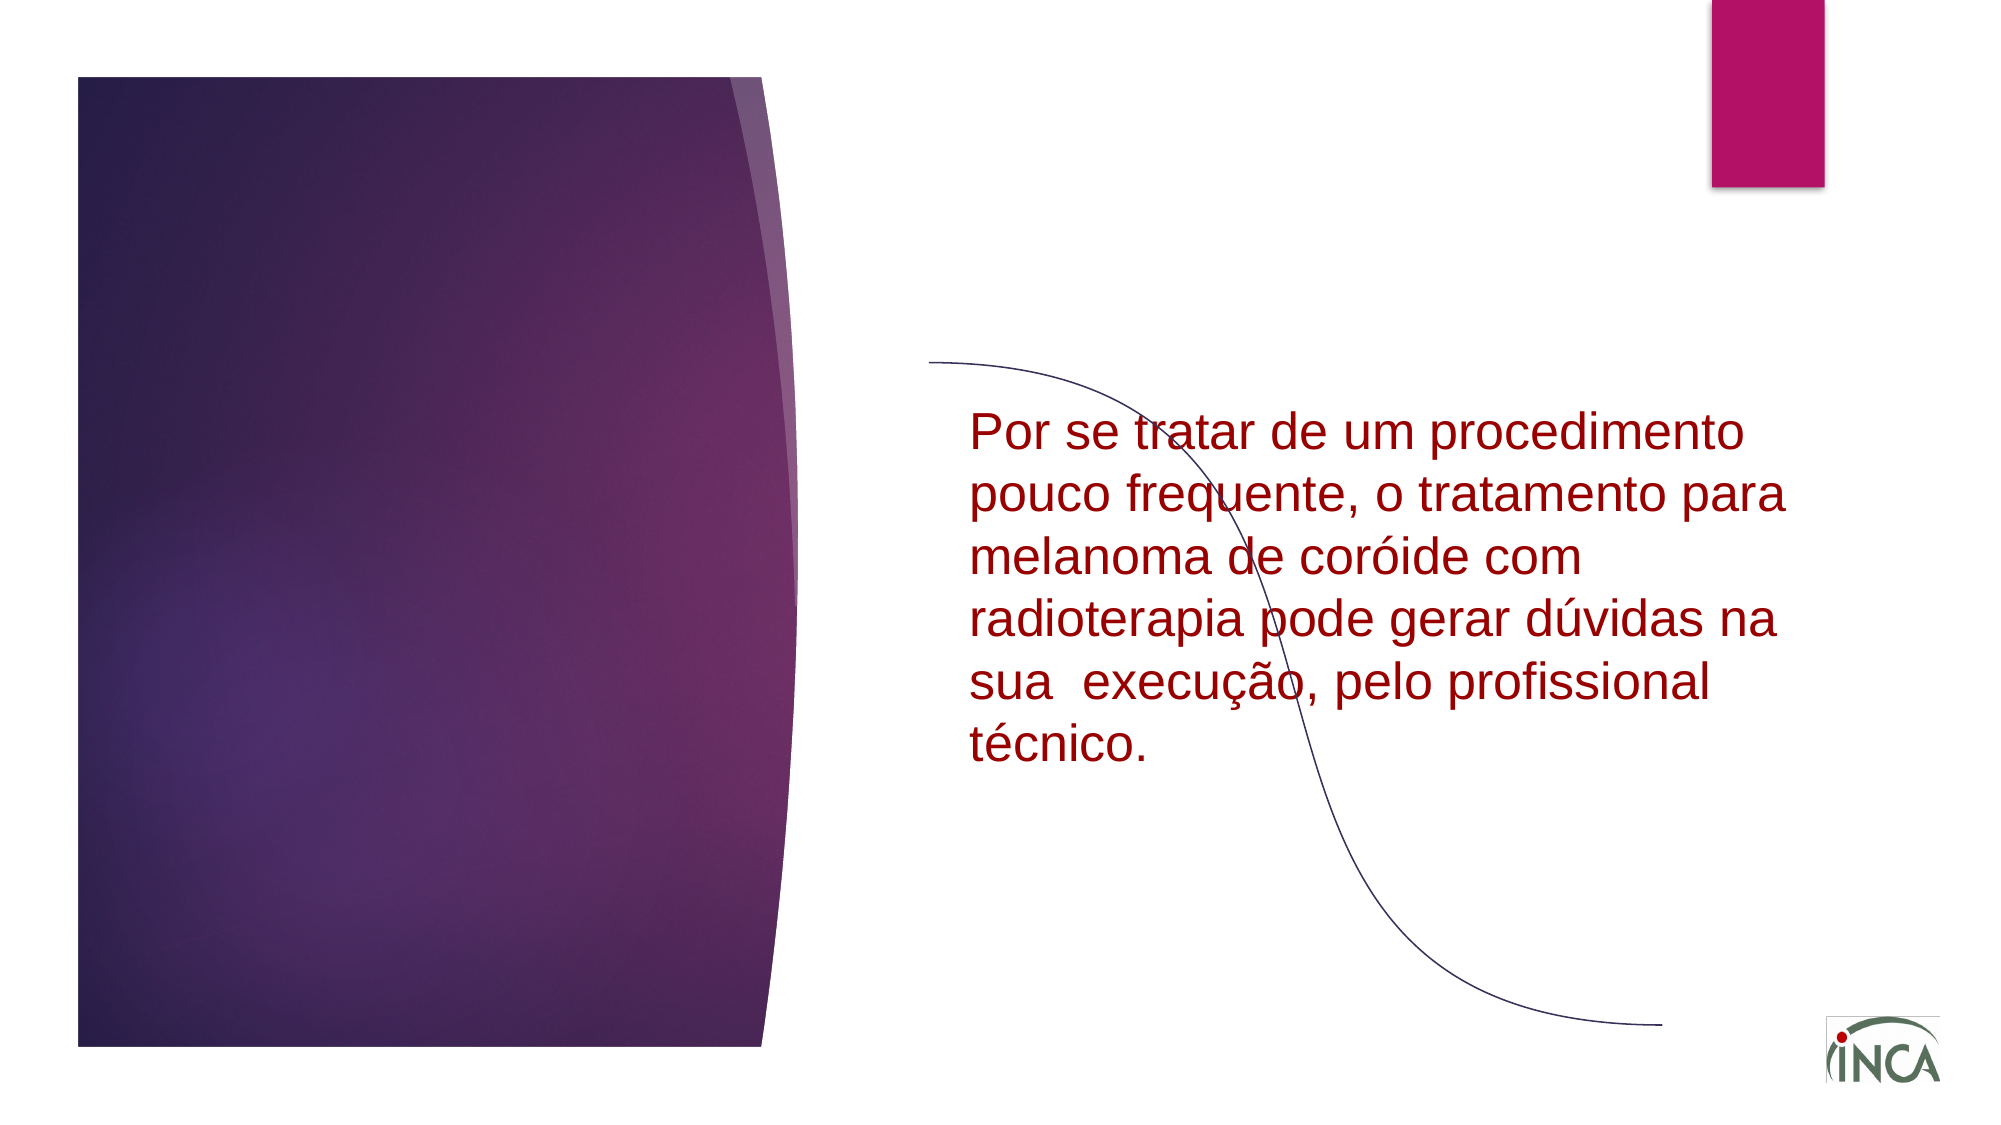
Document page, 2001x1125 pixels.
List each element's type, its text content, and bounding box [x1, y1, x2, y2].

picture [1826, 1016, 1940, 1083]
picture [79, 78, 797, 1046]
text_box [928, 362, 1663, 1026]
list Por se tratar de um procedimento pouco frequente, o tratamento para melanoma de coróide com radioterapia pode gerar dúvidas na sua execução, pelo profissional técnico. [954, 253, 1829, 916]
